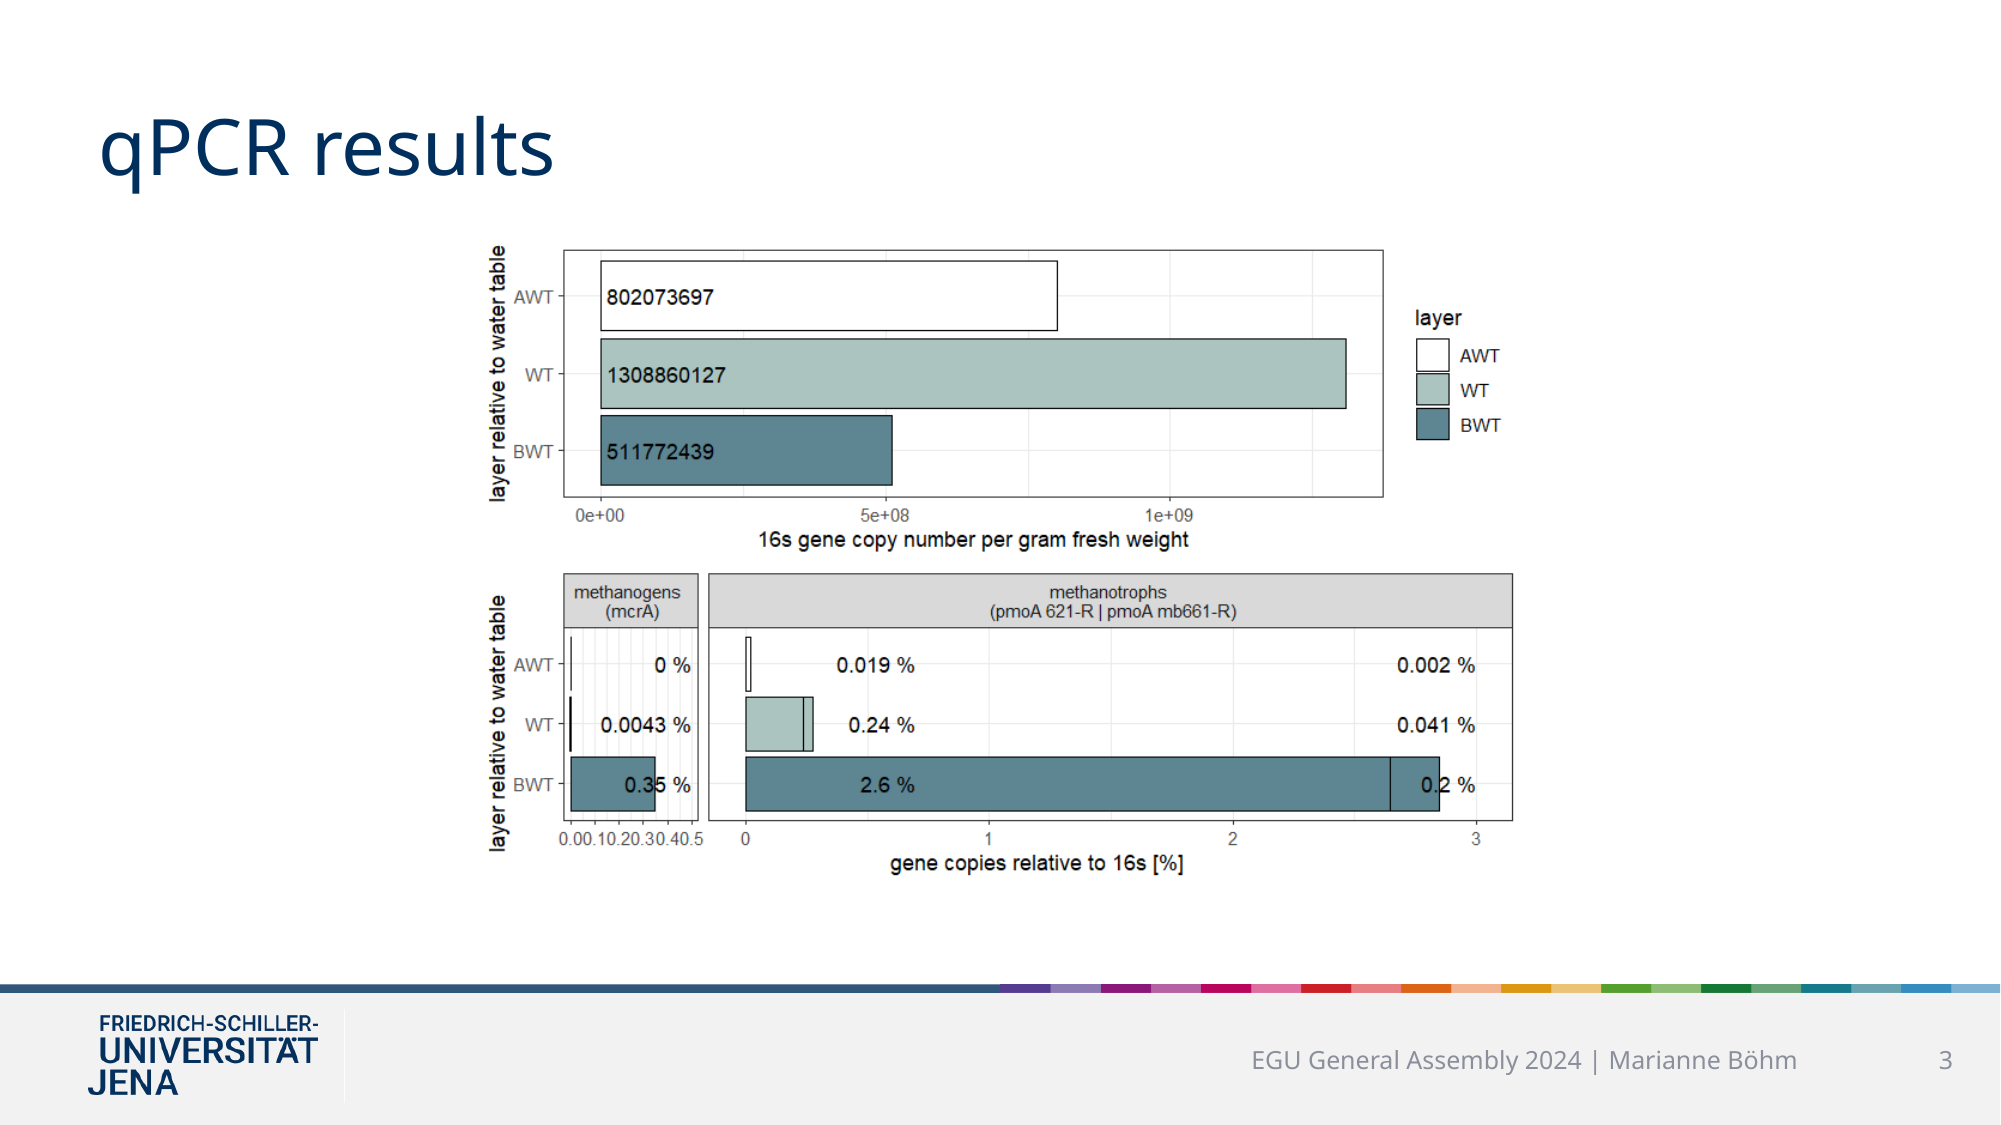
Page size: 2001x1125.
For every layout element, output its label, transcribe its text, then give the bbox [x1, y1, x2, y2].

picture [1000, 984, 2001, 993]
picture [88, 1015, 318, 1095]
slide_number 3 [1890, 1031, 1968, 1092]
footer EGU General Assembly 2024 | Marianne Böhm [1187, 1031, 1863, 1092]
list qPCR results [98, 97, 1901, 223]
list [476, 239, 1524, 886]
